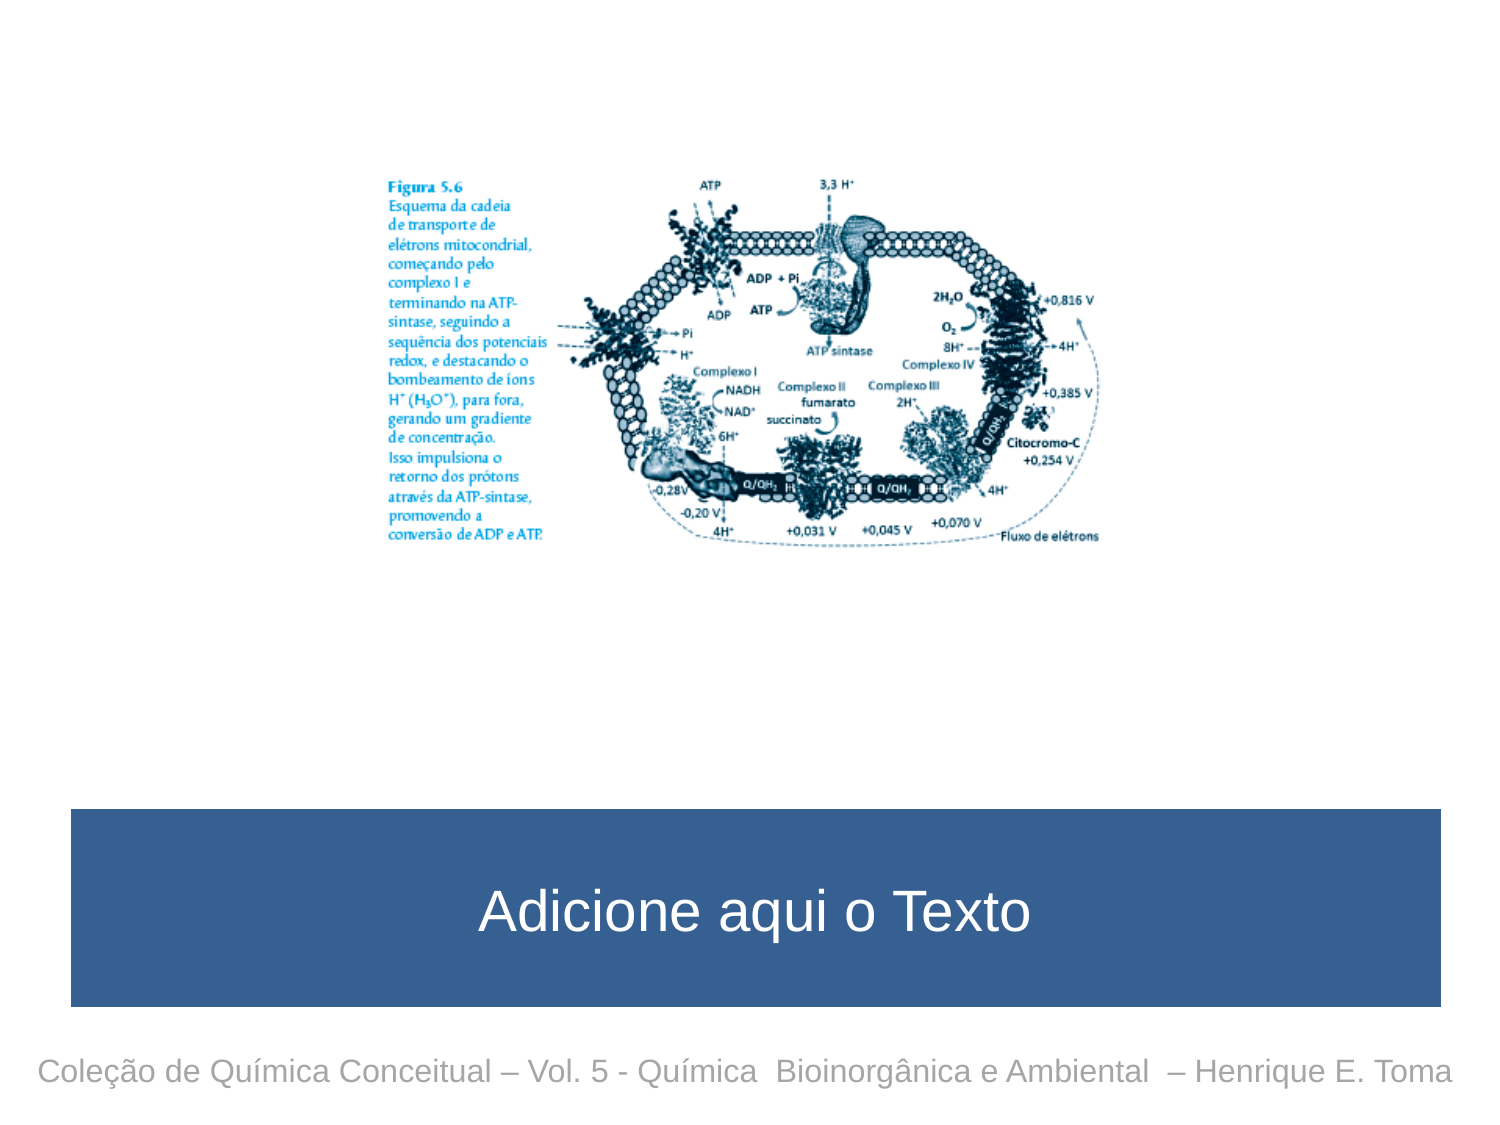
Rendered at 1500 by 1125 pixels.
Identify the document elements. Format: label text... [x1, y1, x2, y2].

footer Coleção de Química Conceitual – Vol. 5 - Química Bioinorgânica e Ambiental – Henrique E. Toma [0, 1042, 1500, 1103]
picture [374, 166, 1116, 569]
text_box Adicione aqui o Texto [70, 808, 1442, 1008]
